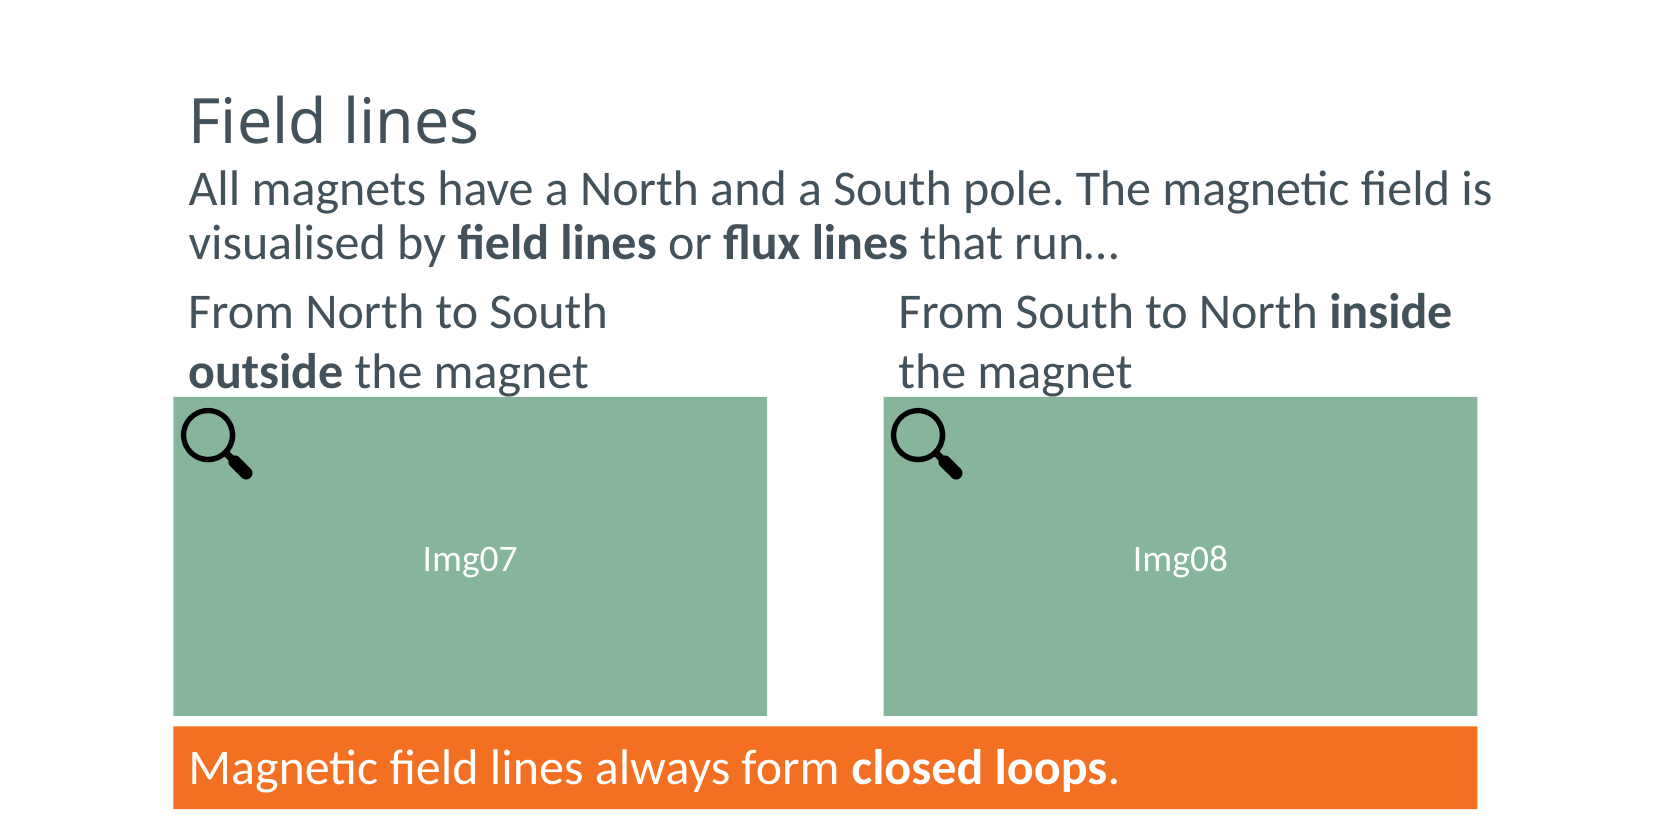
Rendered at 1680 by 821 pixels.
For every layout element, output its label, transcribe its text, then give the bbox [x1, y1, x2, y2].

text_box Magnetic field lines always form closed loops. [173, 726, 1478, 810]
text_box Img08 [883, 406, 1478, 717]
picture [883, 400, 970, 487]
picture [173, 400, 260, 487]
title Field lines [173, 43, 1433, 154]
text_box From North to South outside the magnet [173, 271, 768, 406]
text_box Img07 [172, 396, 768, 717]
text_box From South to North inside the magnet [883, 271, 1478, 406]
list All magnets have a North and a South pole. The magnetic field is visualised by field lines or flux lines that run… [173, 154, 1594, 293]
